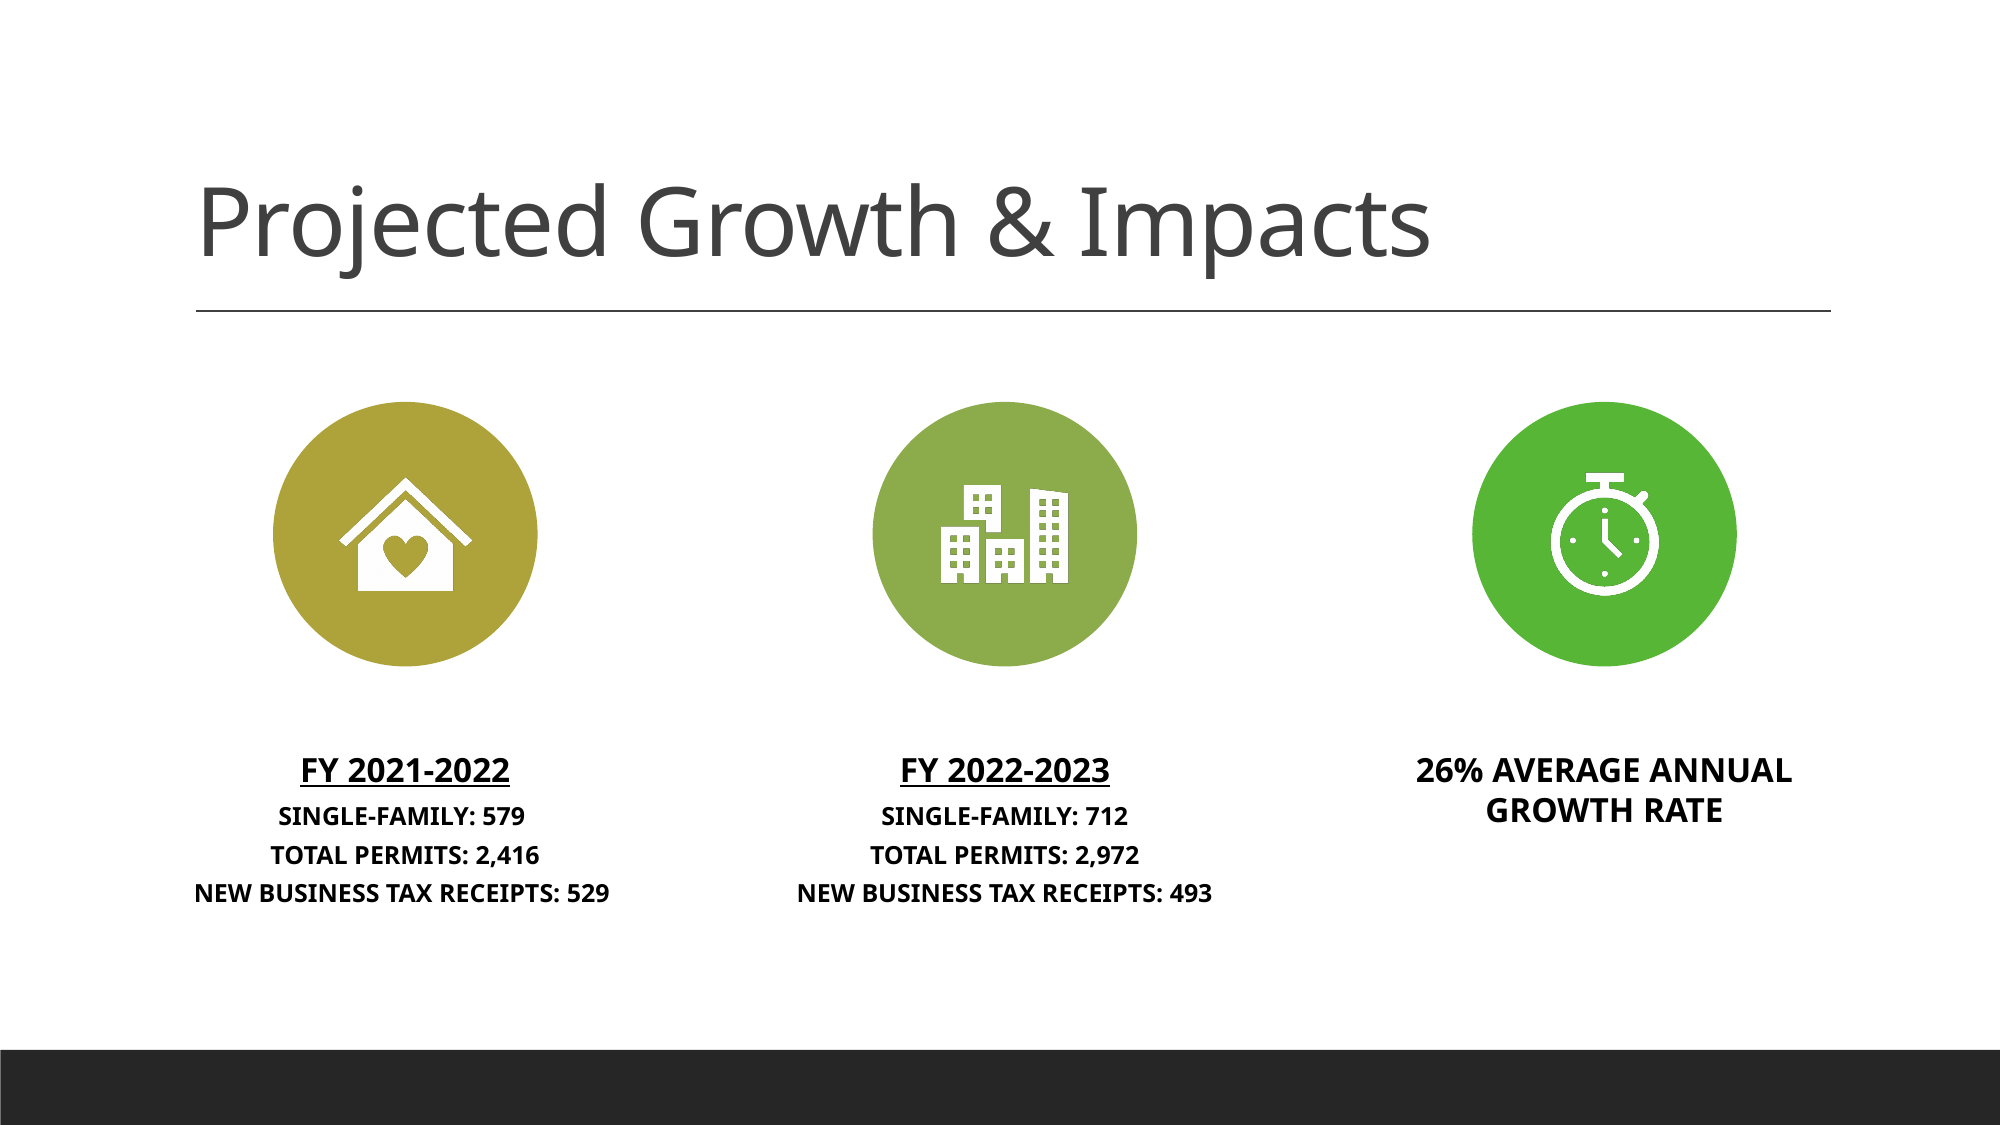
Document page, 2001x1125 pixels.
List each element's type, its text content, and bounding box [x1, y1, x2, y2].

title Projected Growth & Impacts [180, 47, 1830, 285]
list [179, 343, 1831, 966]
